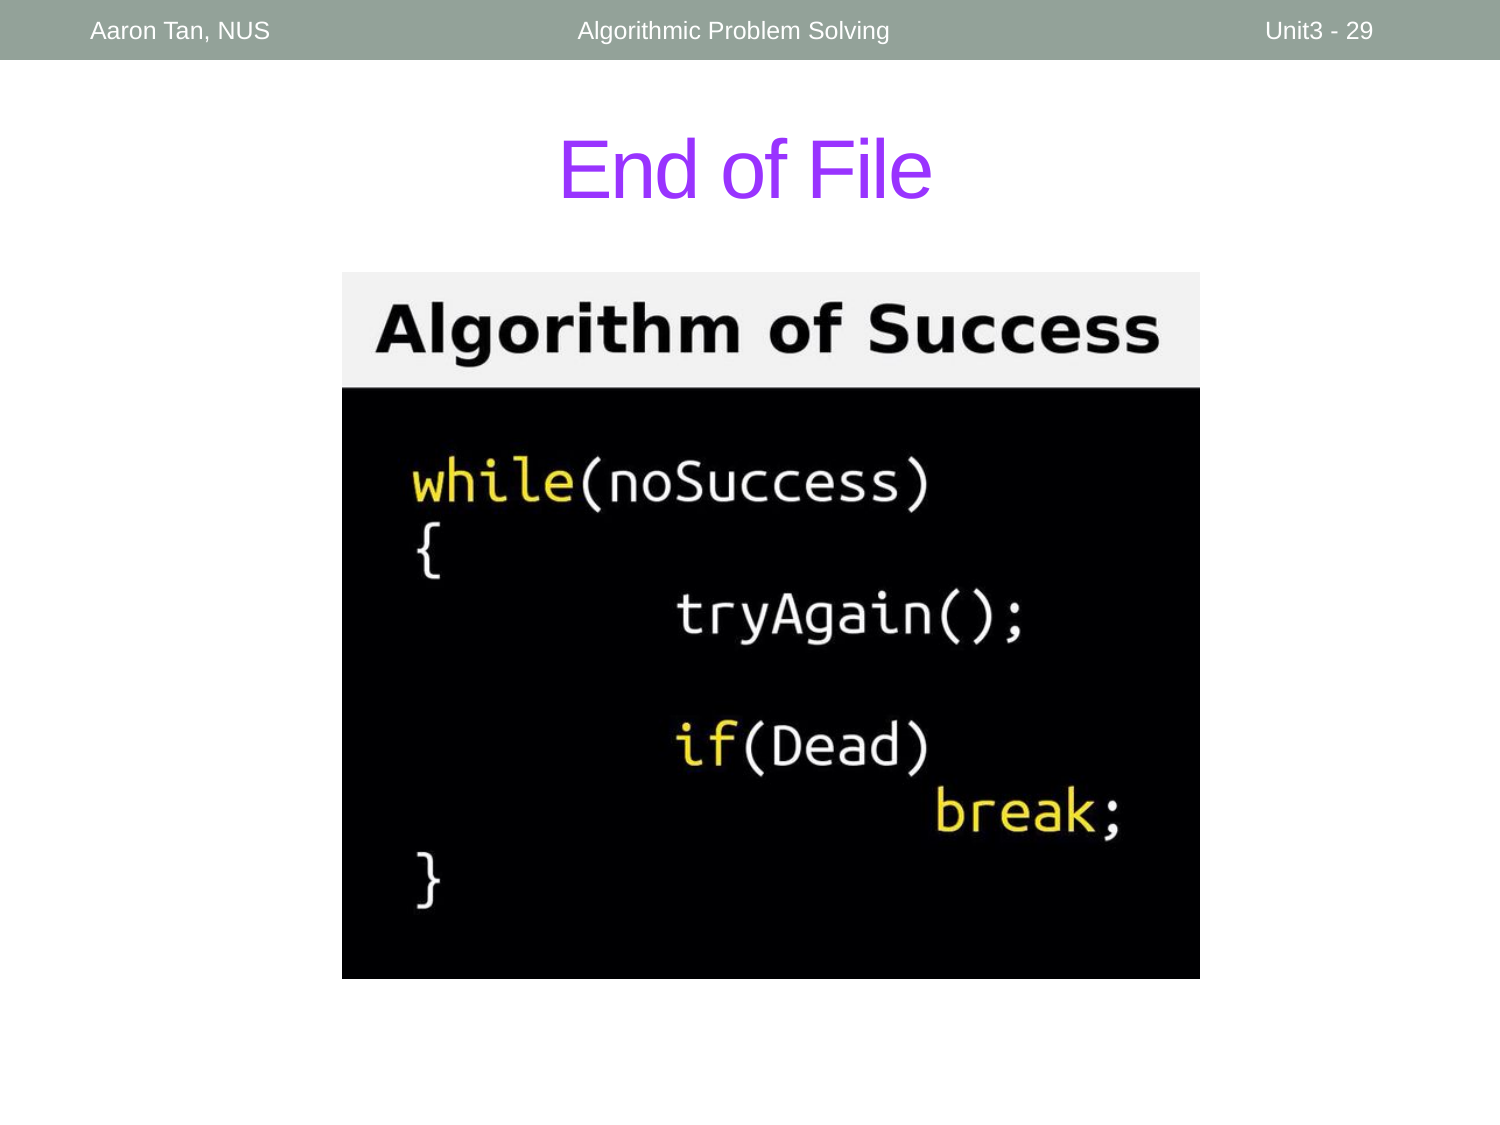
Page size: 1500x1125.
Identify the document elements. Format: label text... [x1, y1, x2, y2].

slide_number Unit3 - 29 [1250, 3, 1425, 57]
title End of File [192, 70, 1300, 259]
slide_number Aaron Tan, NUS [75, 3, 550, 57]
footer Algorithmic Problem Solving [562, 3, 1238, 57]
picture [342, 272, 1200, 979]
